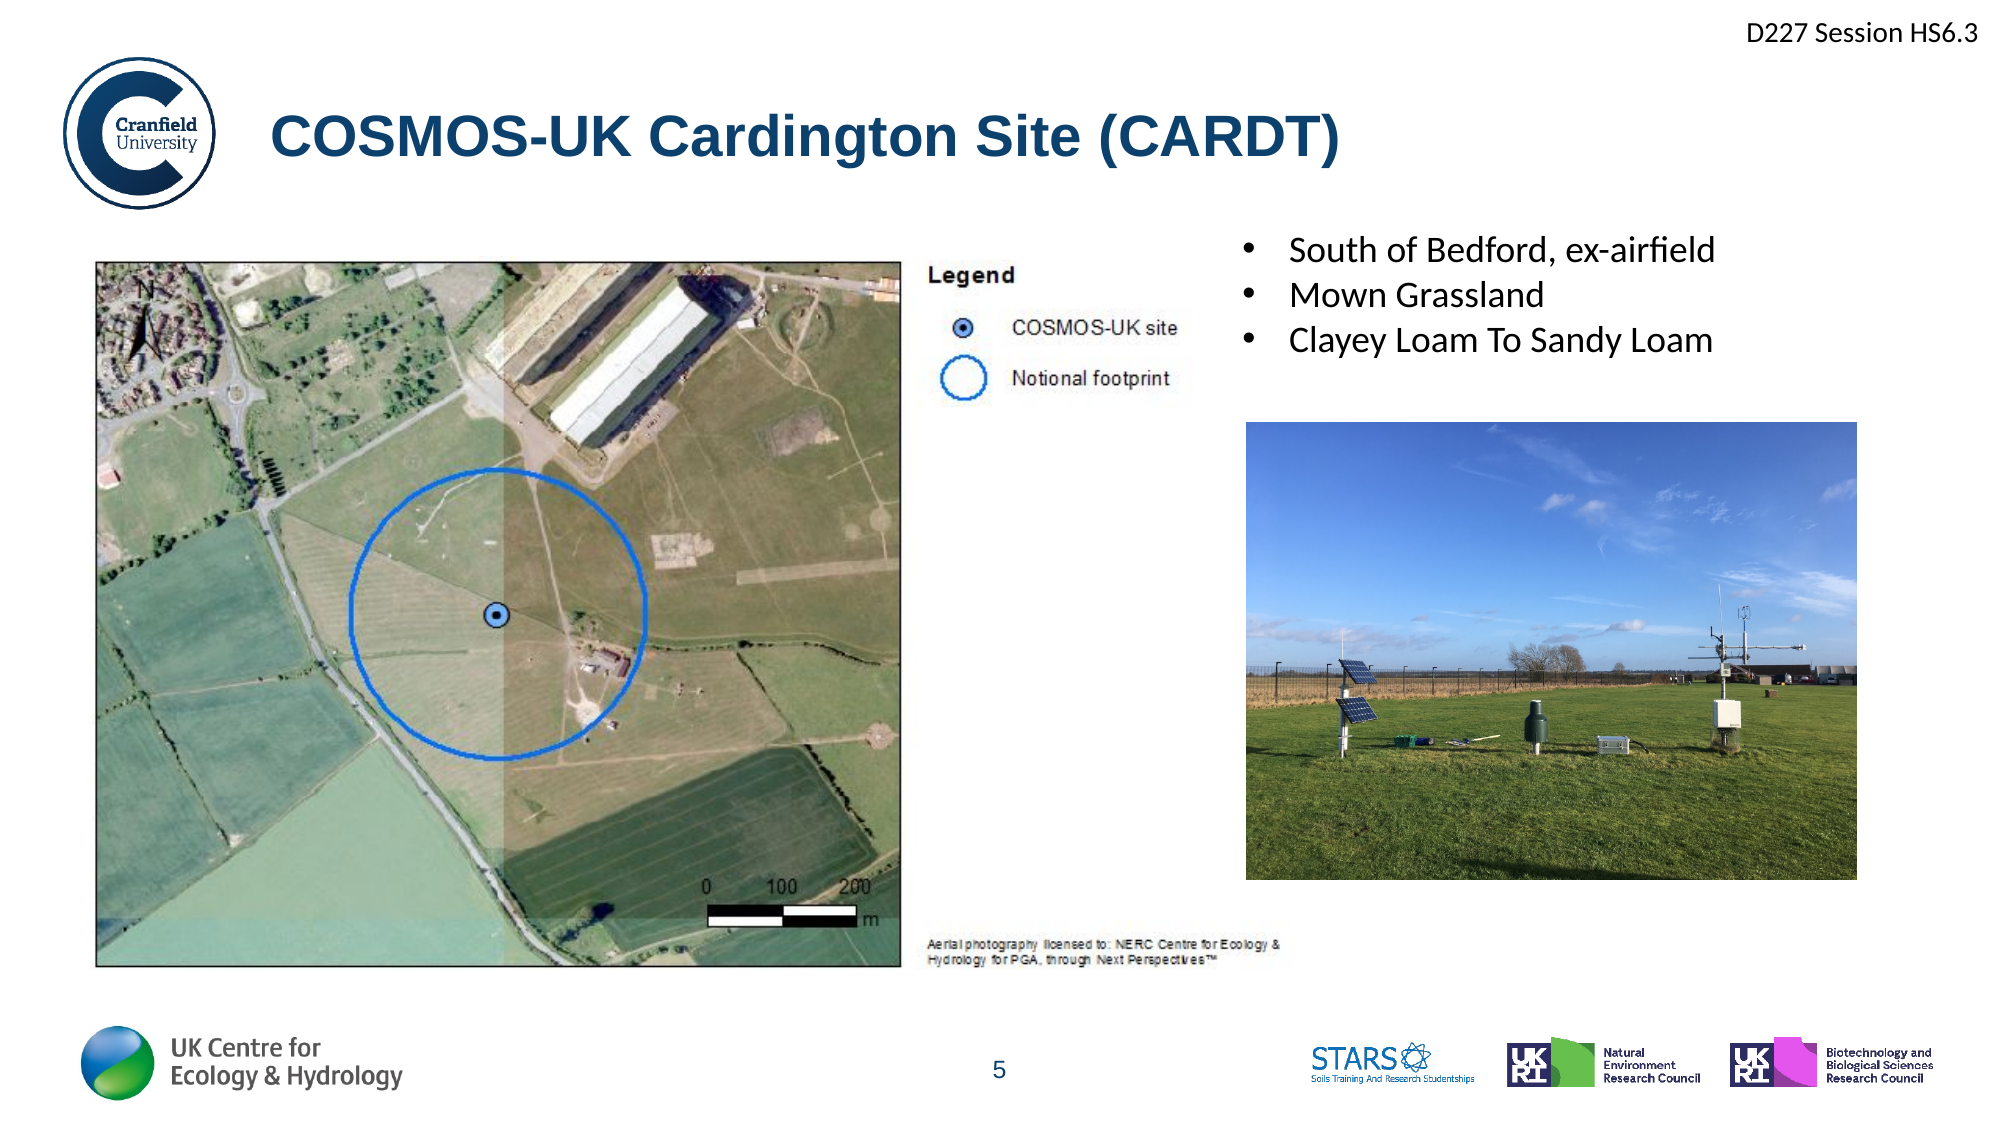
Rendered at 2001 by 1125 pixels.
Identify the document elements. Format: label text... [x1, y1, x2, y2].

picture [59, 53, 219, 213]
picture [1507, 1037, 1700, 1087]
picture [1305, 1040, 1478, 1087]
picture [66, 255, 1366, 976]
text_box South of Bedford, ex-airfield Mown Grassland Clayey Loam To Sandy Loam [1227, 217, 1732, 368]
picture [66, 1014, 420, 1110]
picture [1730, 1037, 1933, 1087]
list COSMOS-UK Cardington Site (CARDT) [255, 66, 1934, 209]
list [1246, 422, 1857, 880]
